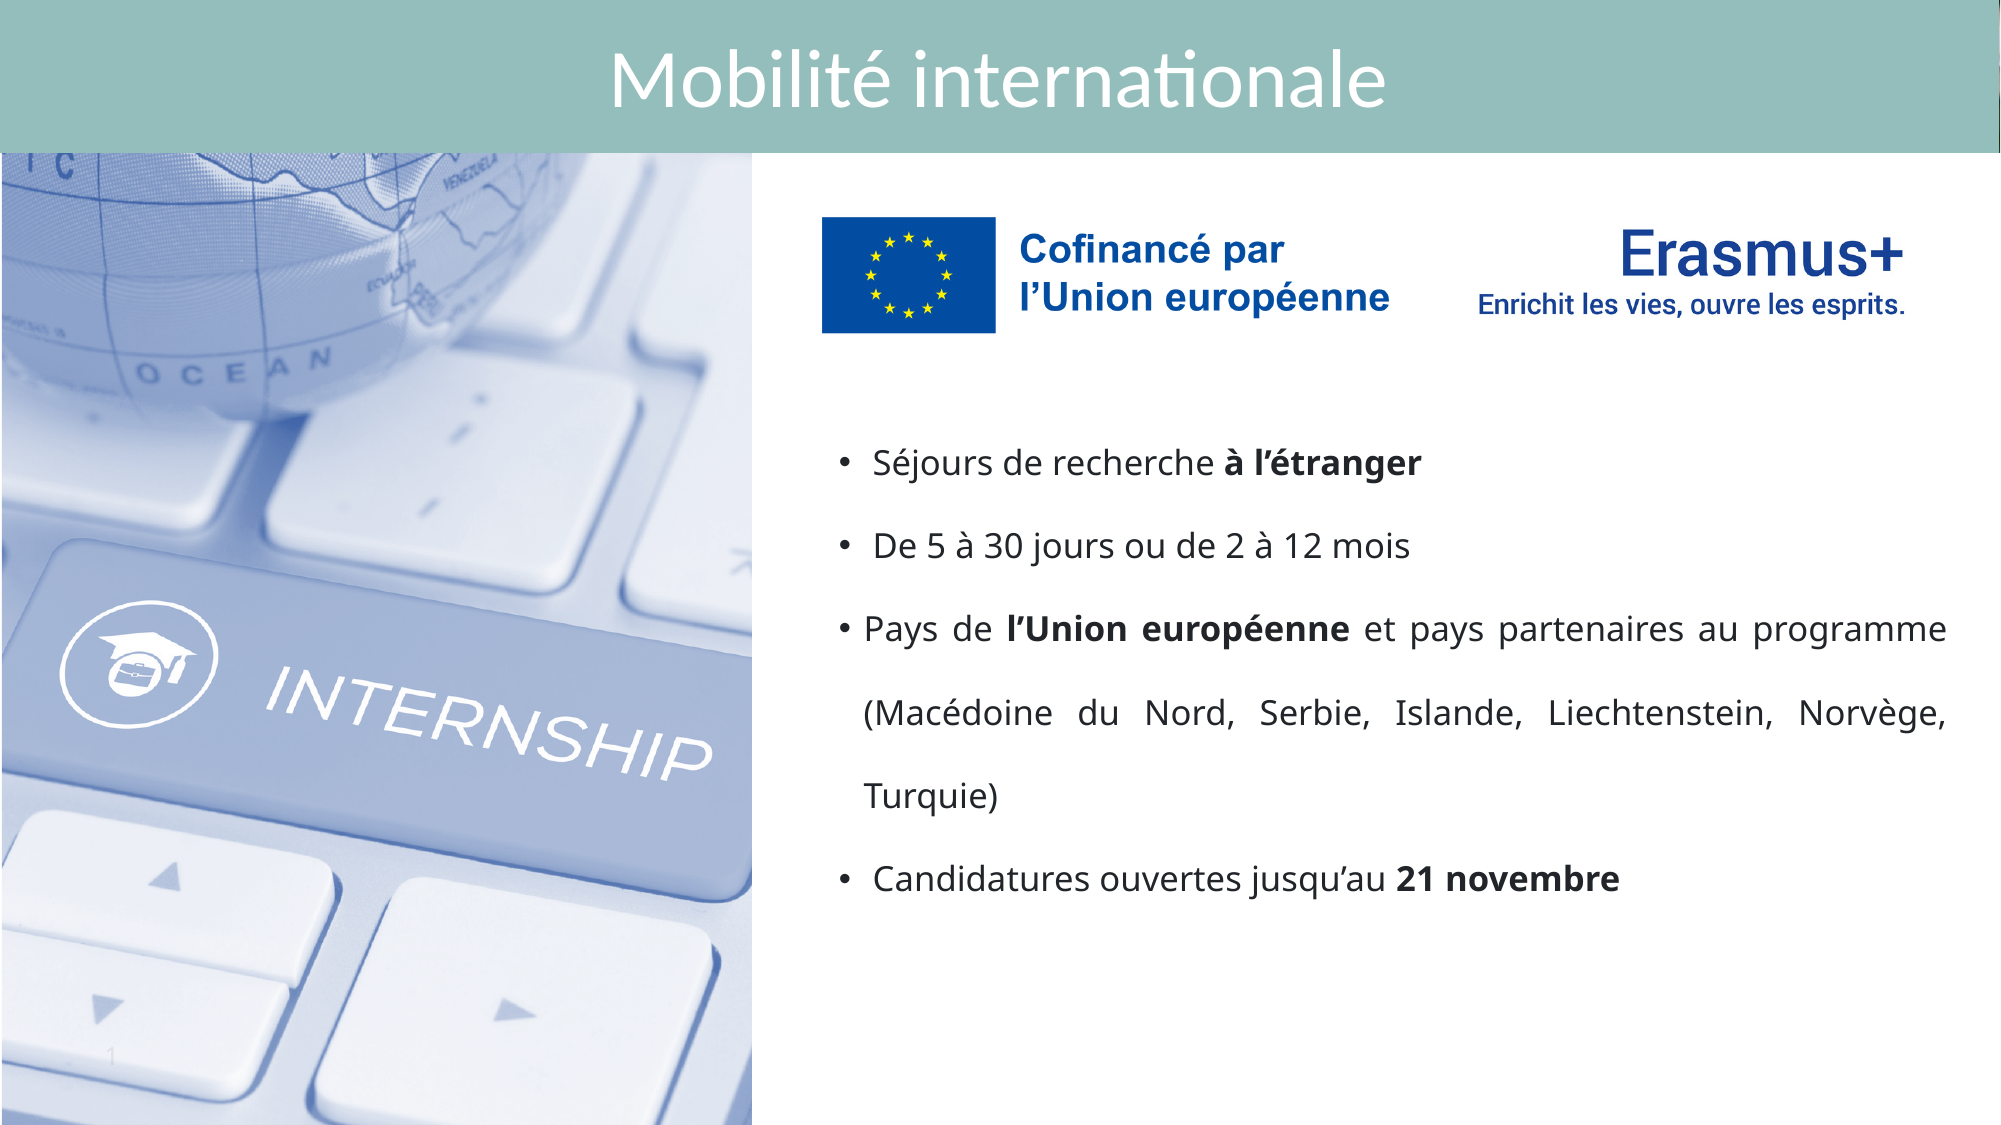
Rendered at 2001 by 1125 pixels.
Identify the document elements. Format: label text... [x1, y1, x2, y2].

picture [0, 0, 2001, 153]
text_box Séjours de recherche à l’étranger De 5 à 30 jours ou de 2 à 12 mois Pays de l’Union européenne et pays partenaires au programme (Macédoine du Nord, Serbie, Islande, Liechtenstein, Norvège, Turquie) Candidatures ouvertes jusqu’au 21 novembre [814, 398, 1948, 899]
text_box [1461, 212, 1923, 339]
text_box [1, 153, 752, 1125]
text_box [814, 210, 1438, 341]
